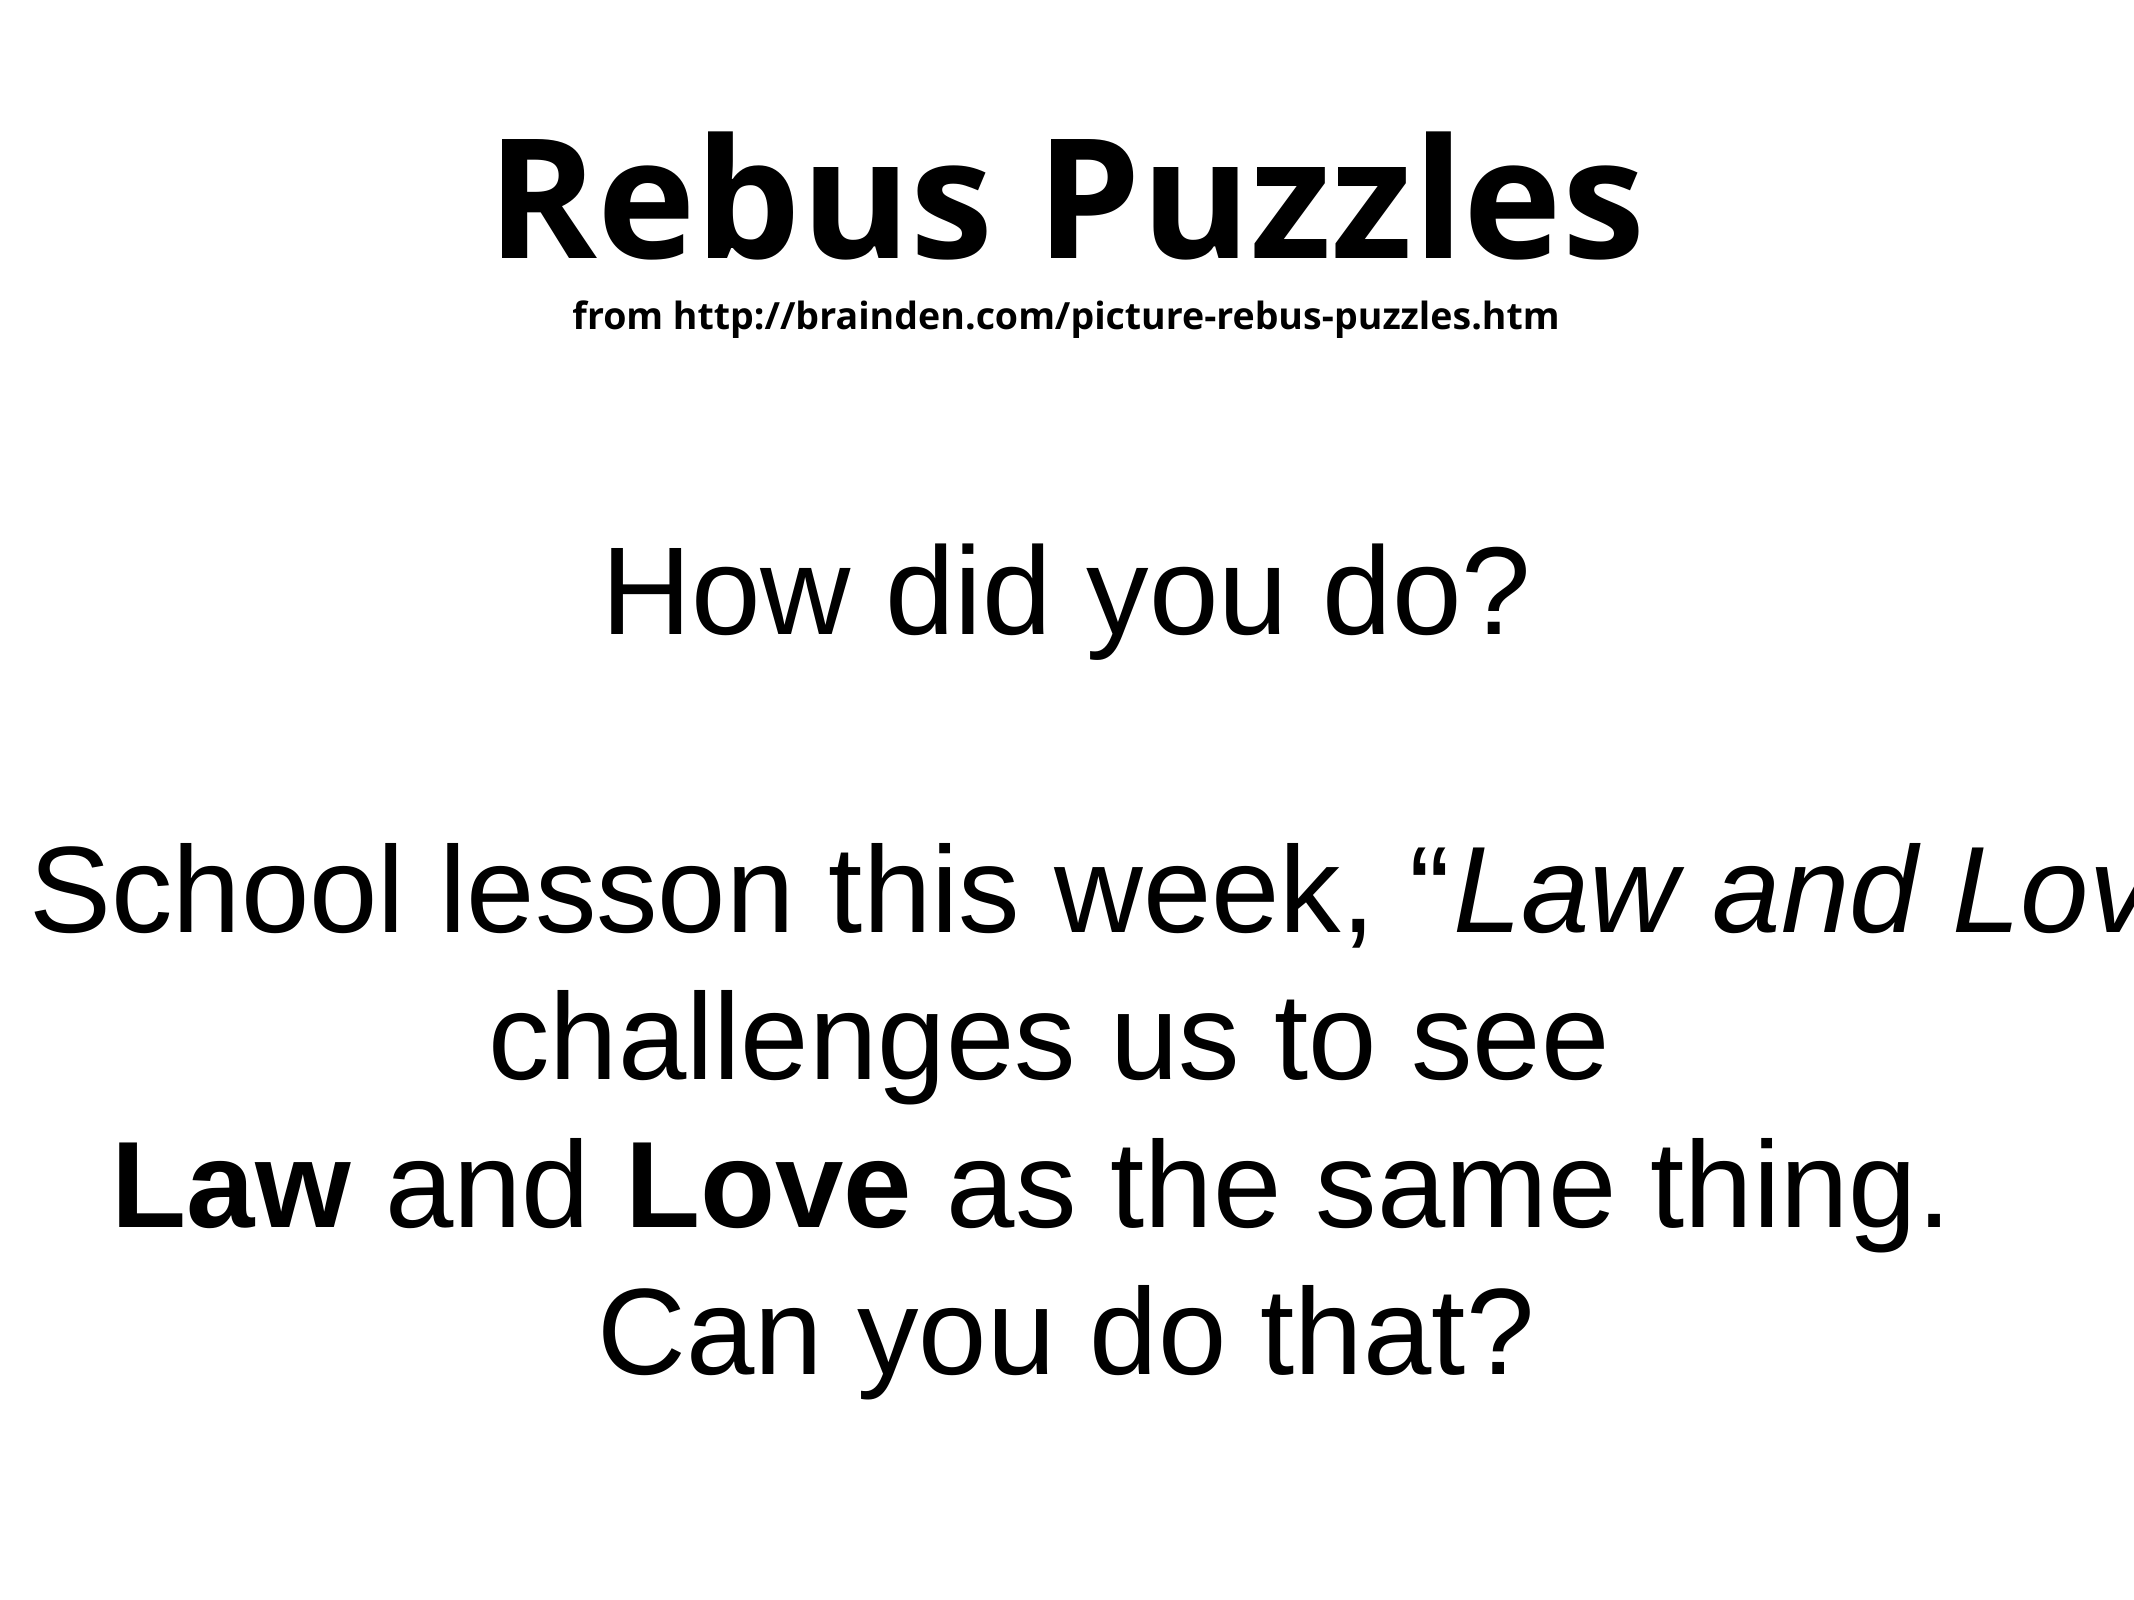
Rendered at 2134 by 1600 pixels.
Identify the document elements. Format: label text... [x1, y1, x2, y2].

text_box How did you do? Our Sabbath School lesson this week, “Law and Love Revisited” challenges us to see Law and Love as the same thing. Can you do that? [0, 500, 2134, 1408]
title Rebus Puzzles from http://brainden.com/picture-rebus-puzzles.htm [207, 70, 1926, 347]
